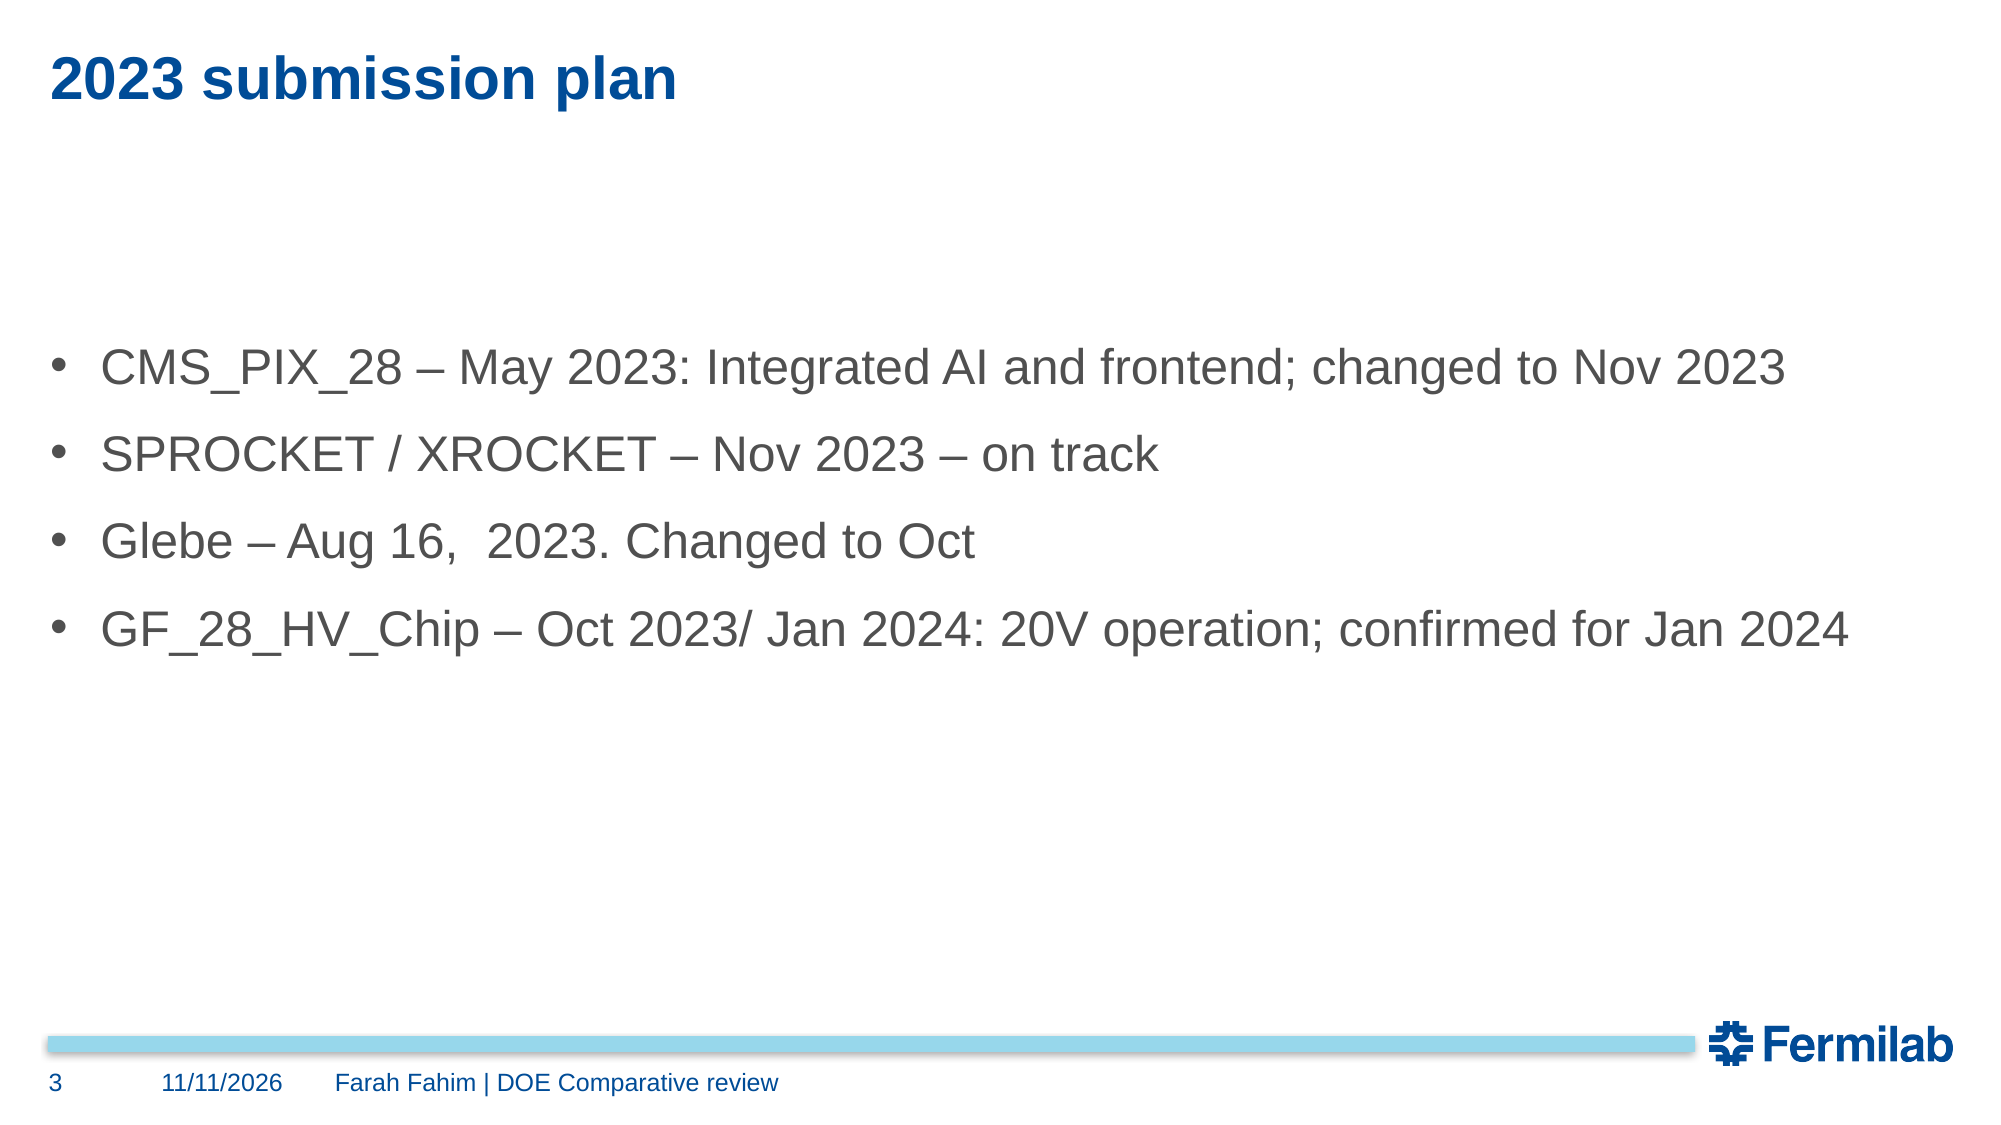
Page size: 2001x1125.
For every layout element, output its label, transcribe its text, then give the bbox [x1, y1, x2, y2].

list CMS_PIX_28 – May 2023: Integrated AI and frontend; changed to Nov 2023 SPROCKET / XROCKET – Nov 2023 – on track Glebe – Aug 16, 2023. Changed to Oct GF_28_HV_Chip – Oct 2023/ Jan 2024: 20V operation; confirmed for Jan 2024 [50, 159, 1947, 990]
slide_number 3 [48, 1066, 140, 1106]
picture [1709, 1021, 1953, 1066]
footer Farah Fahim | DOE Comparative review [334, 1066, 1705, 1107]
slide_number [161, 1066, 309, 1107]
title 2023 submission plan [50, 41, 1950, 112]
